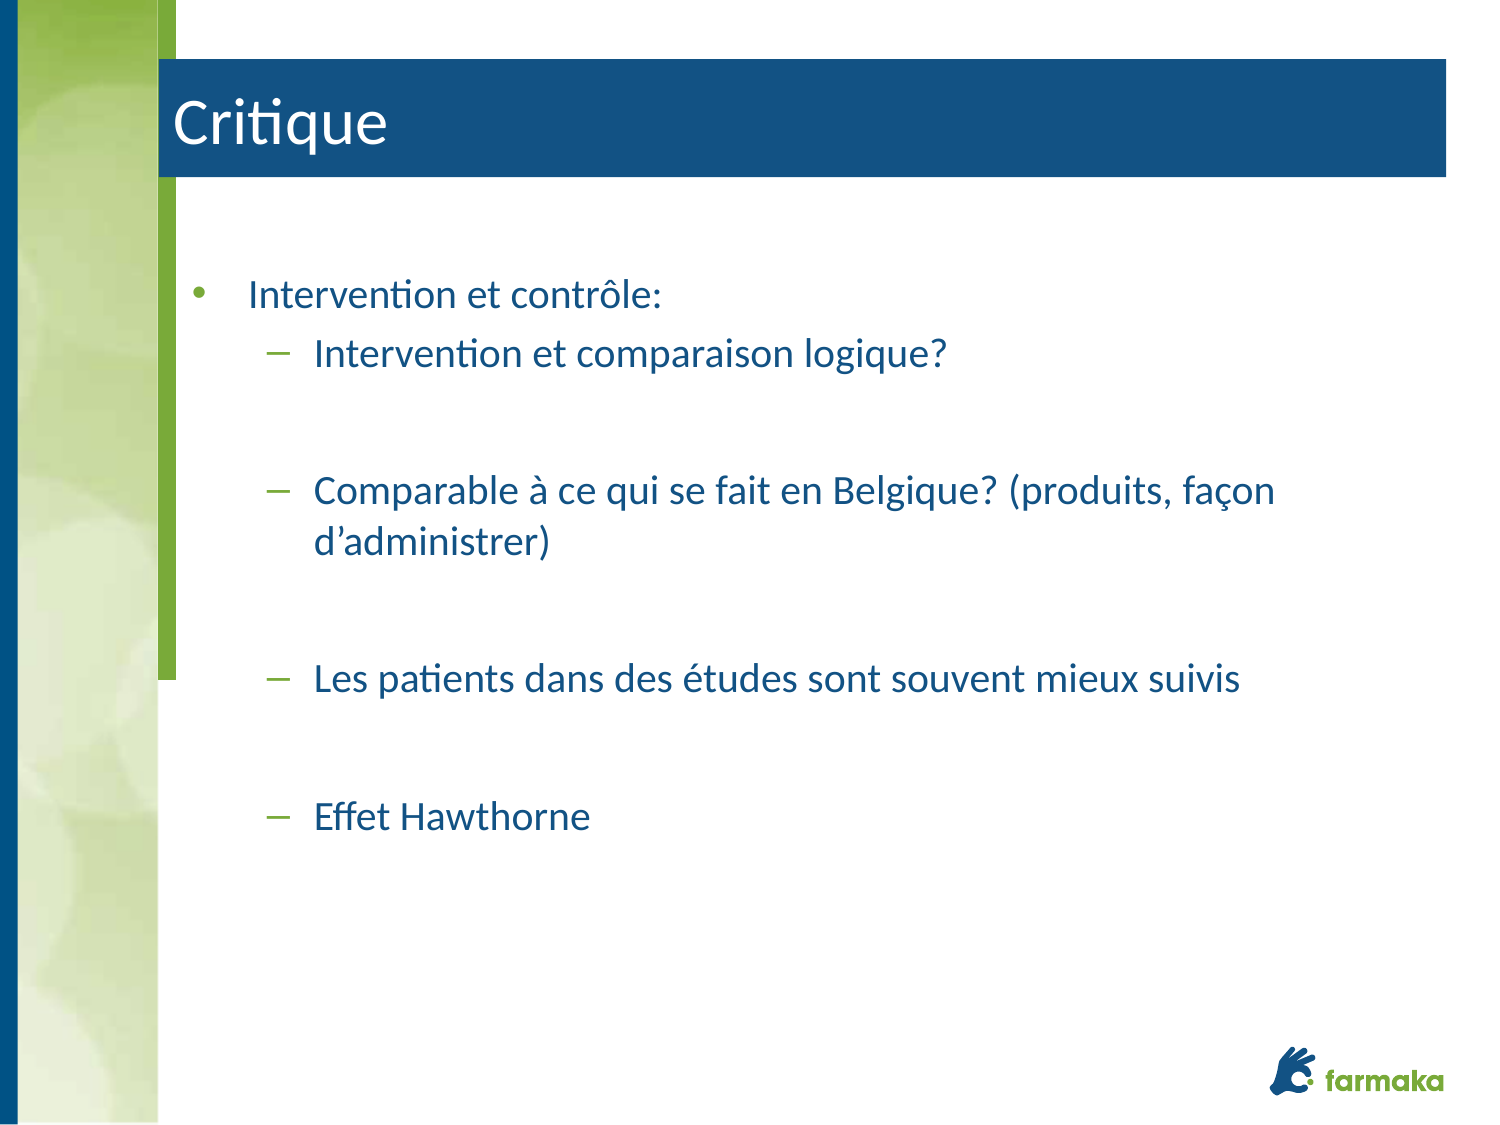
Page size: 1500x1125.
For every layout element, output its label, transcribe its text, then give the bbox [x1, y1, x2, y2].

title Critique [158, 59, 1447, 178]
picture [18, 0, 1500, 1125]
list Intervention et contrôle: Intervention et comparaison logique? Comparable à ce qui se fait en Belgique? (produits, façon d’administrer) Les patients dans des études sont souvent mieux suivis Effet Hawthorne [158, 243, 1447, 1012]
